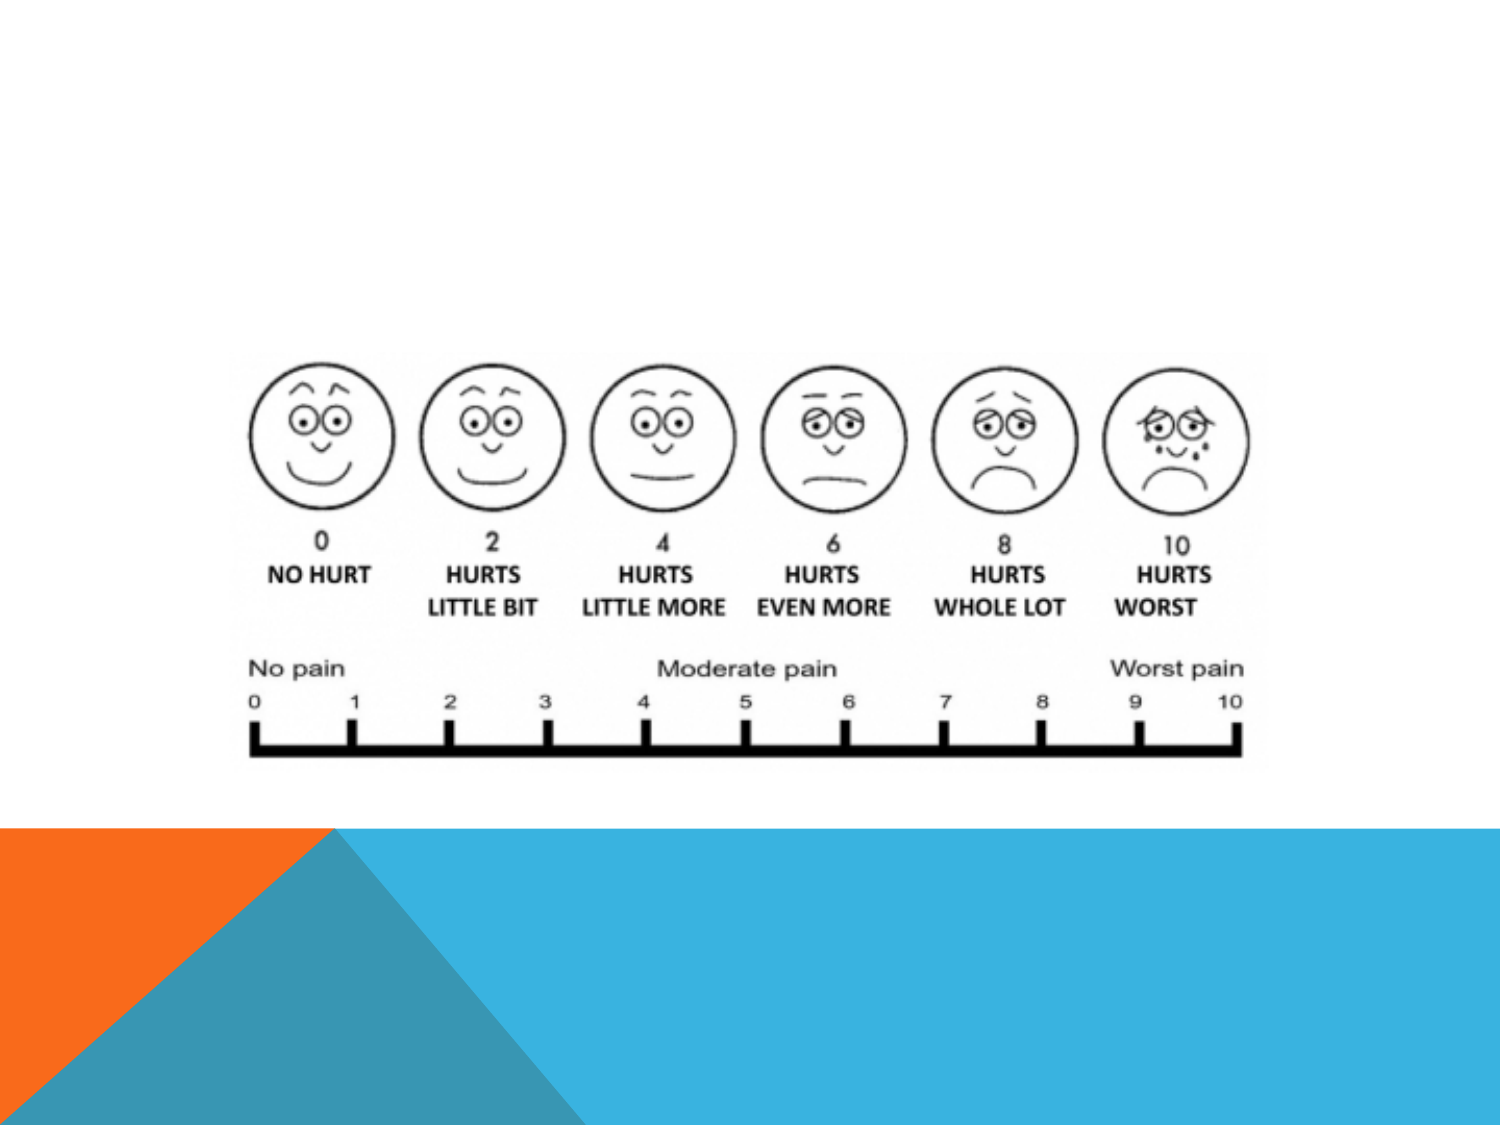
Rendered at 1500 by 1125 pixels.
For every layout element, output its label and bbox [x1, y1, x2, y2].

picture [228, 351, 1269, 774]
